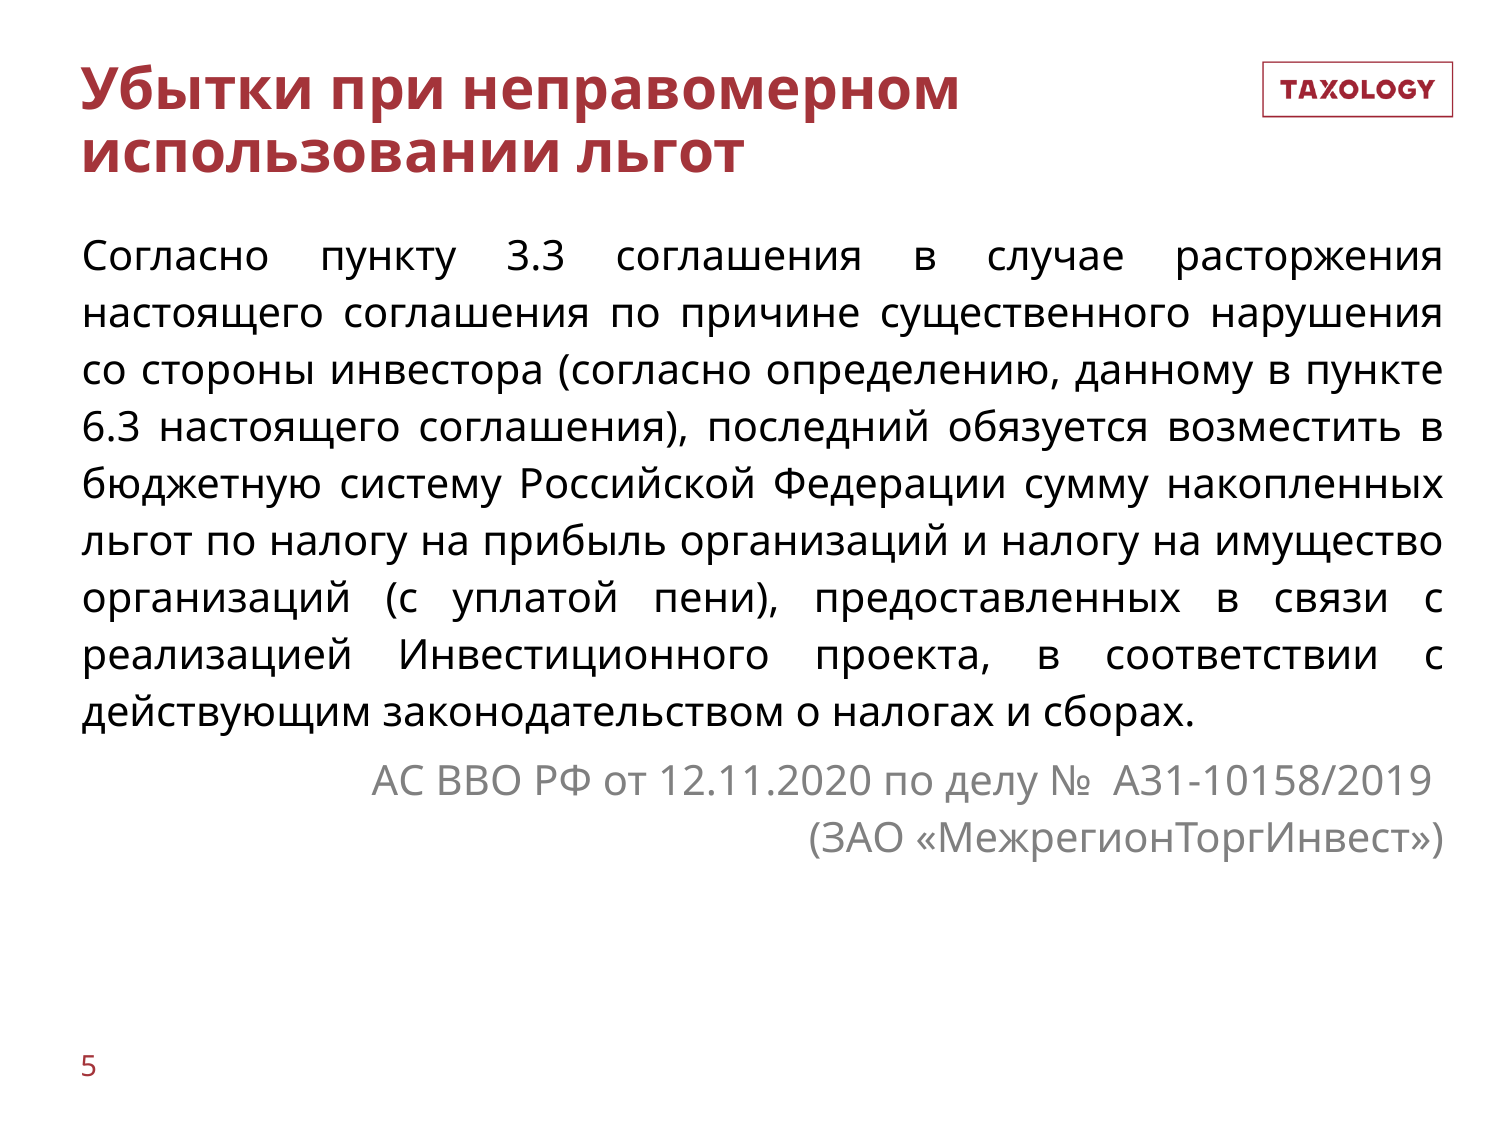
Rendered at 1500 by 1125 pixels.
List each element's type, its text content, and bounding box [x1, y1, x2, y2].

picture [1257, 58, 1459, 122]
text_box Убытки при неправомерном использовании льгот [66, 58, 1093, 185]
text_box 5 [29, 1037, 113, 1098]
